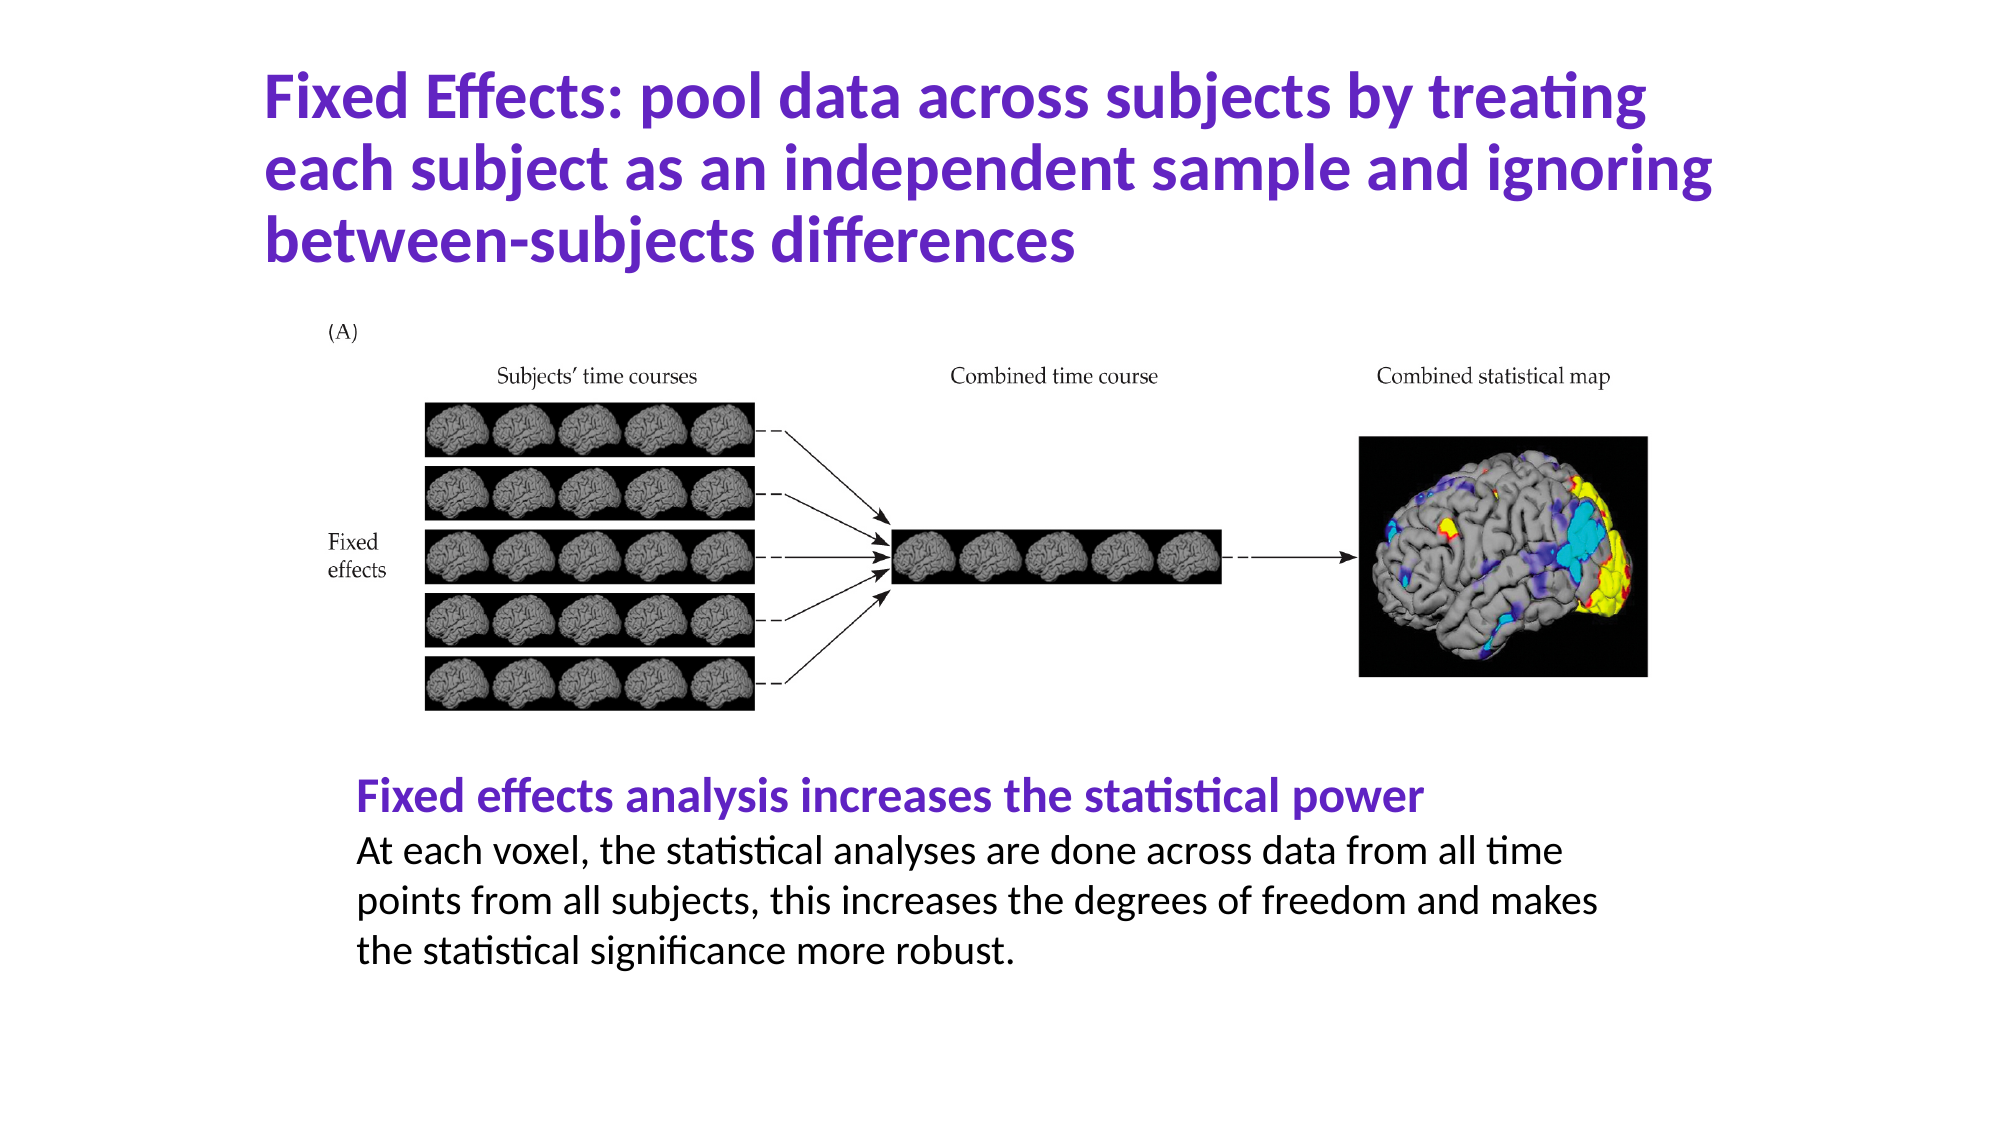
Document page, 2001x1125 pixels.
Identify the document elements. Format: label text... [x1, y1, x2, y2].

picture [324, 324, 1663, 753]
text_box Fixed effects analysis increases the statistical power At each voxel, the statistical analyses are done across data from all time points from all subjects, this increases the degrees of freedom and makes the statistical significance more robust. [349, 762, 1638, 1088]
title Fixed Effects: pool data across subjects by treating each subject as an independent sample and ignoring between-subjects differences [249, 37, 1750, 300]
